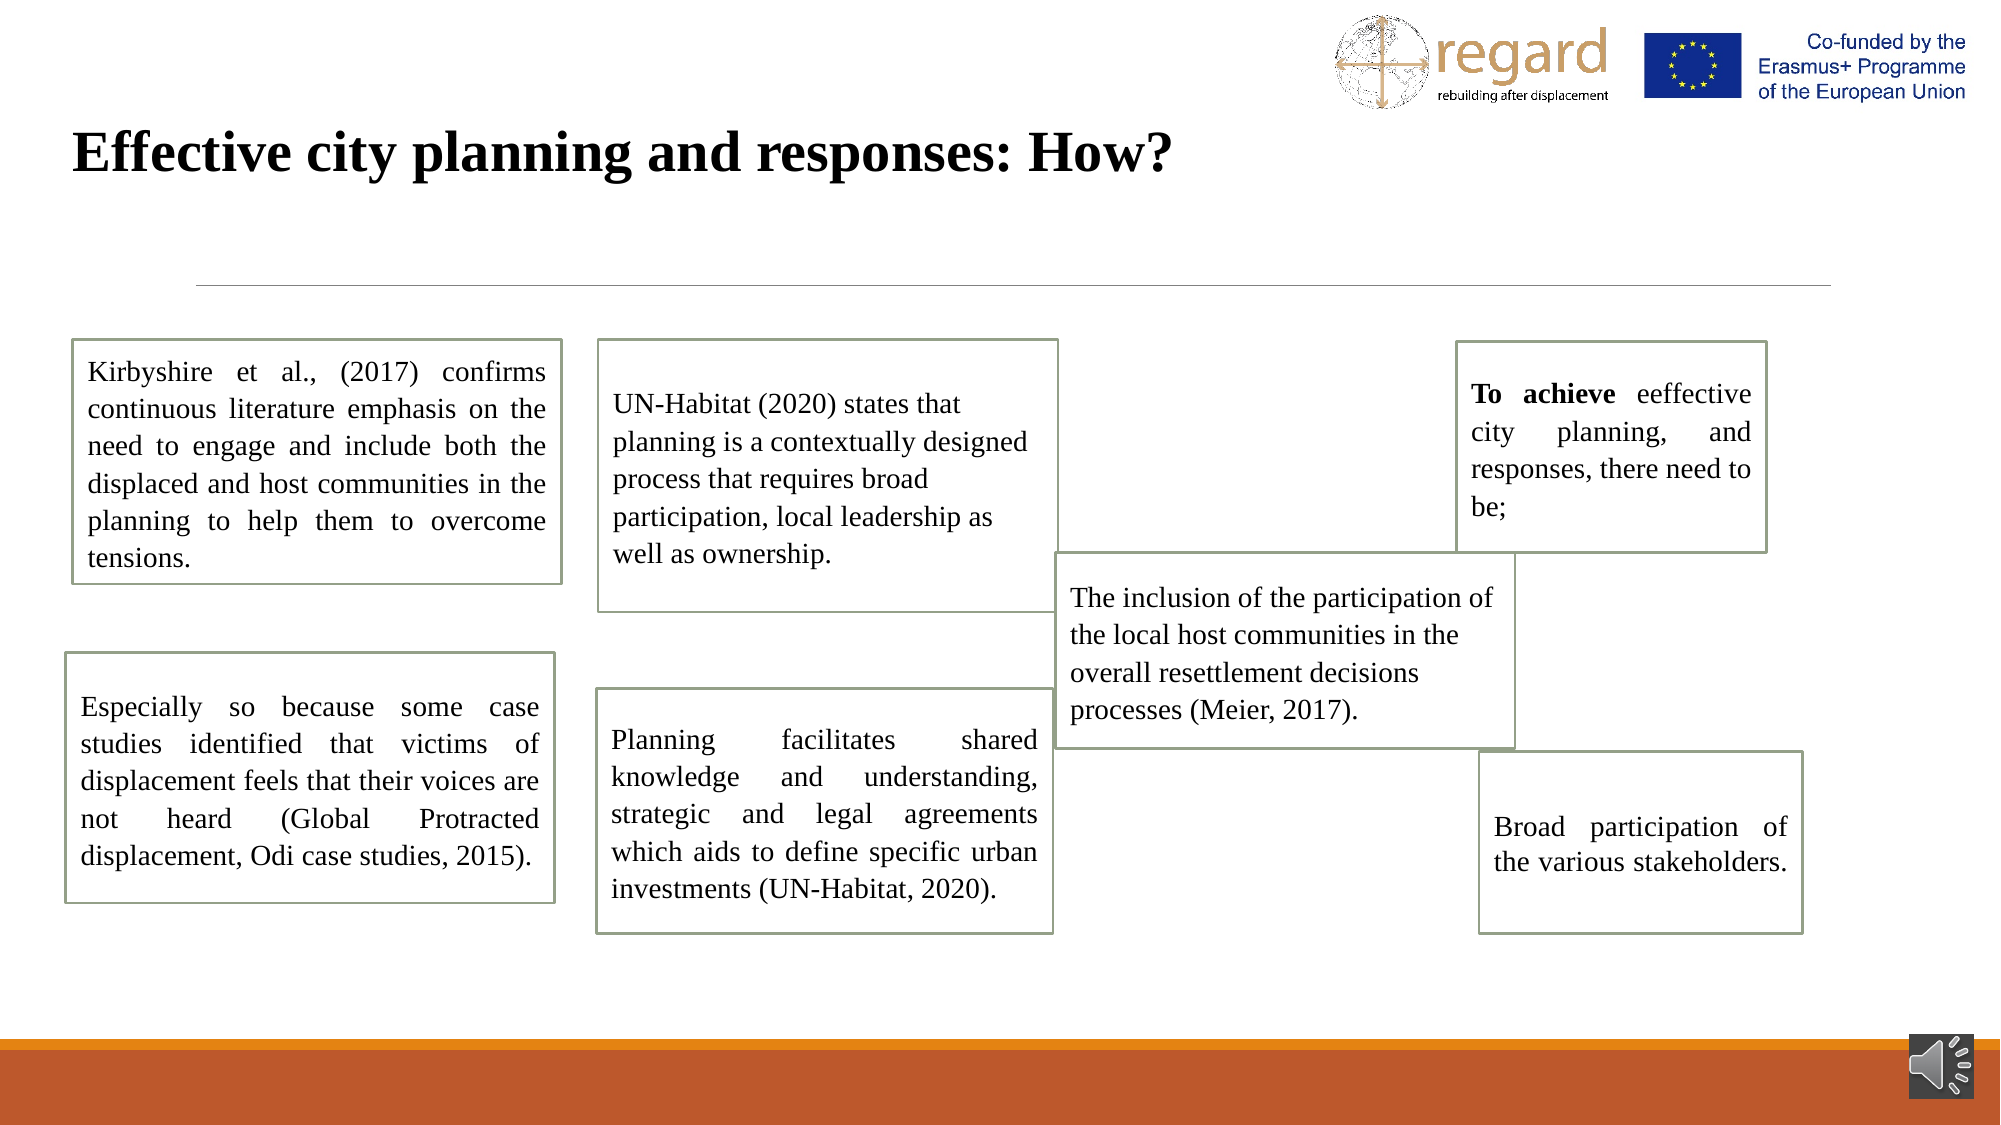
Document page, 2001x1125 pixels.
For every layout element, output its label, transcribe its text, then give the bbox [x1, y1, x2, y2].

text_box Planning facilitates shared knowledge and understanding, strategic and legal agreements which aids to define specific urban investments (UN-Habitat, 2020). [595, 687, 1054, 935]
text_box Effective city planning and responses: How? [56, 72, 1281, 224]
text_box Broad participation of the various stakeholders. [1478, 750, 1804, 935]
text_box Especially so because some case studies identified that victims of displacement feels that their voices are not heard (Global Protracted displacement, Odi case studies, 2015). [64, 651, 556, 904]
text_box The inclusion of the participation of the local host communities in the overall resettlement decisions processes (Meier, 2017). [1054, 551, 1516, 750]
list [86, 285, 1859, 1021]
picture [1335, 15, 1610, 109]
text_box To achieve eeffective city planning, and responses, there need to be; [1455, 340, 1768, 554]
text_box UN-Habitat (2020) states that planning is a contextually designed process that requires broad participation, local leadership as well as ownership. [597, 338, 1059, 613]
picture [1907, 1032, 1976, 1101]
text_box Kirbyshire et al., (2017) confirms continuous literature emphasis on the need to engage and include both the displaced and host communities in the planning to help them to overcome tensions. [71, 338, 563, 585]
picture [1624, 14, 1982, 117]
